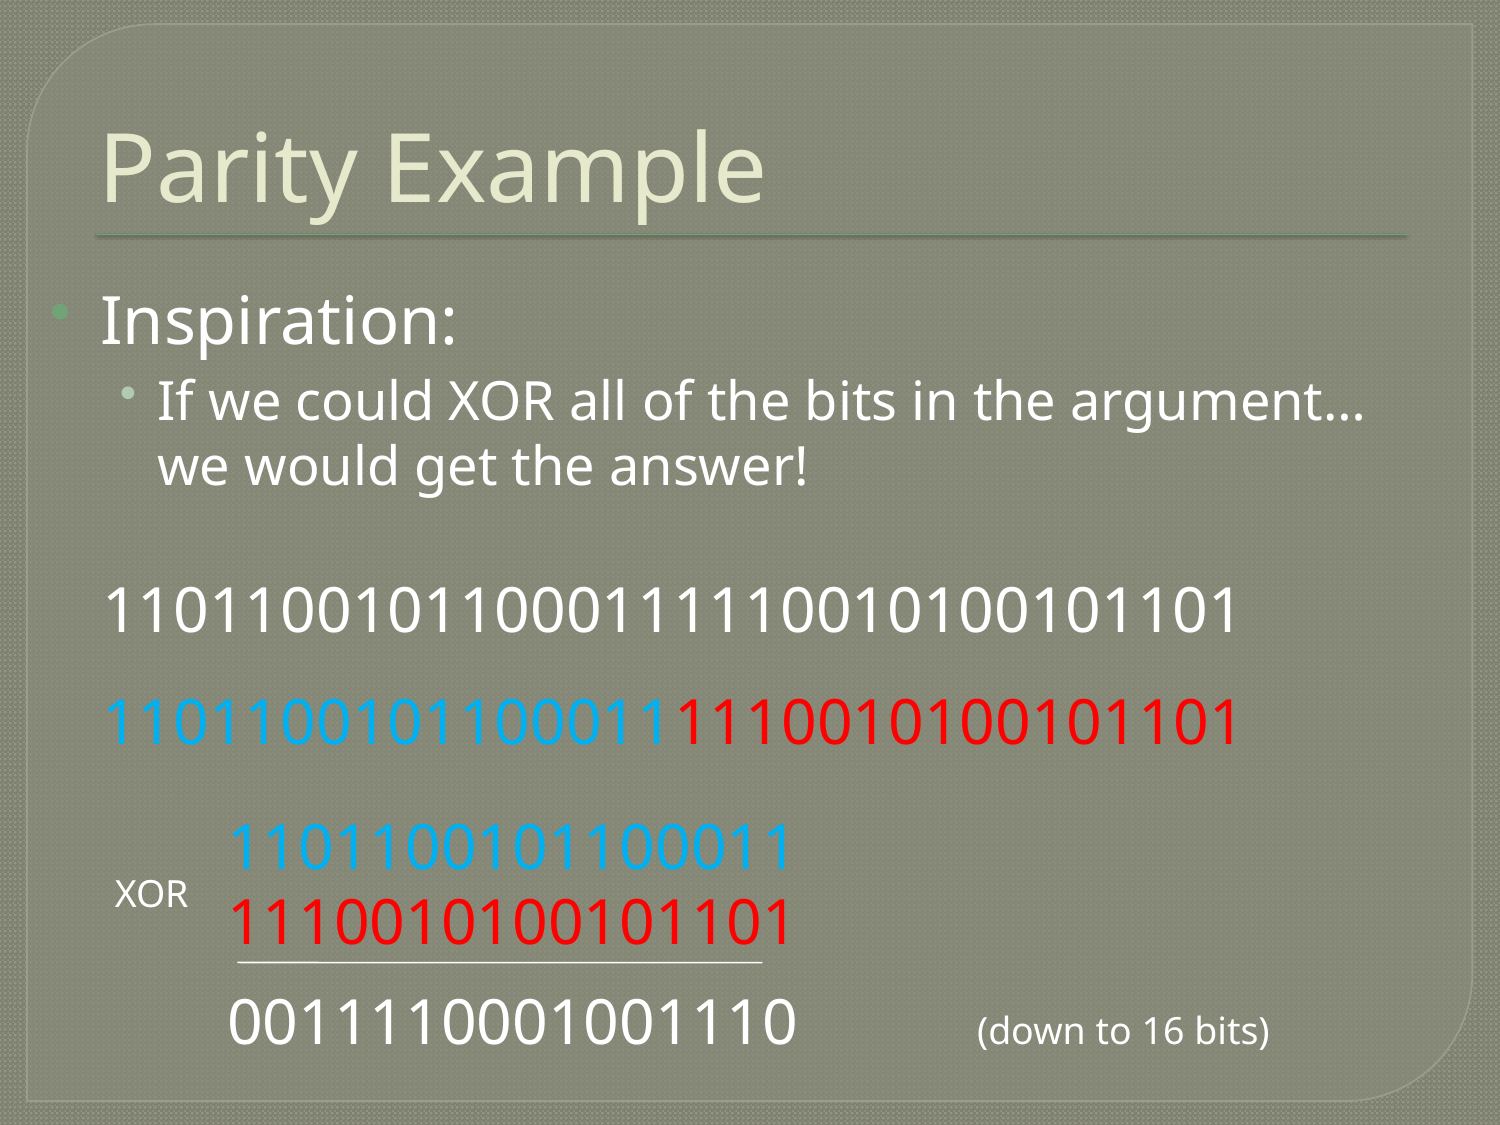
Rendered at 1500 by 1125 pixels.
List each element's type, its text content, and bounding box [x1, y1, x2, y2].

text_box 11011001011000111110010100101101 [87, 675, 1400, 765]
text_box XOR [99, 862, 213, 923]
list Inspiration: If we could XOR all of the bits in the argument… we would get the answer! [37, 270, 1463, 563]
text_box 0011110001001110 (down to 16 bits) [212, 975, 1325, 1065]
text_box 11011001011000111110010100101101 [87, 562, 1400, 653]
text_box 1101100101100011 1110010100101101 [212, 799, 1400, 965]
title Parity Example [75, 41, 1425, 230]
